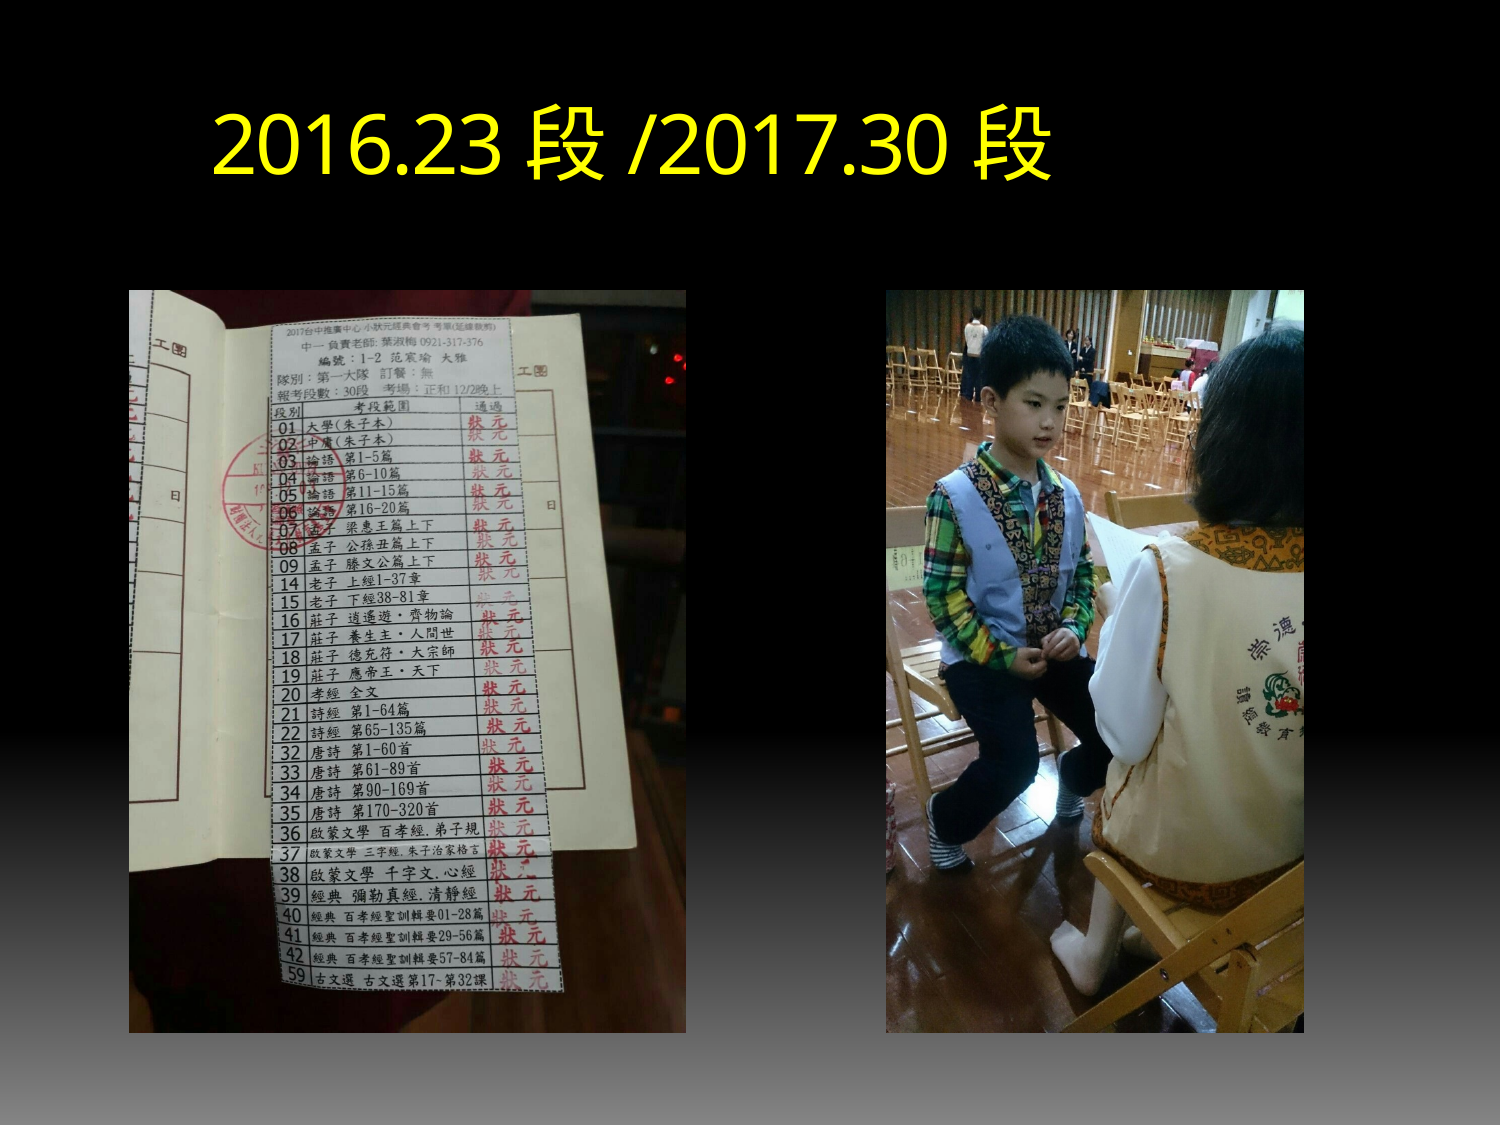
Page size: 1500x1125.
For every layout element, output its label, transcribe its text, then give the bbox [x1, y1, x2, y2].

title 2016.23段/2017.30段 [75, 83, 1425, 234]
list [128, 289, 687, 1034]
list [885, 289, 1305, 1034]
